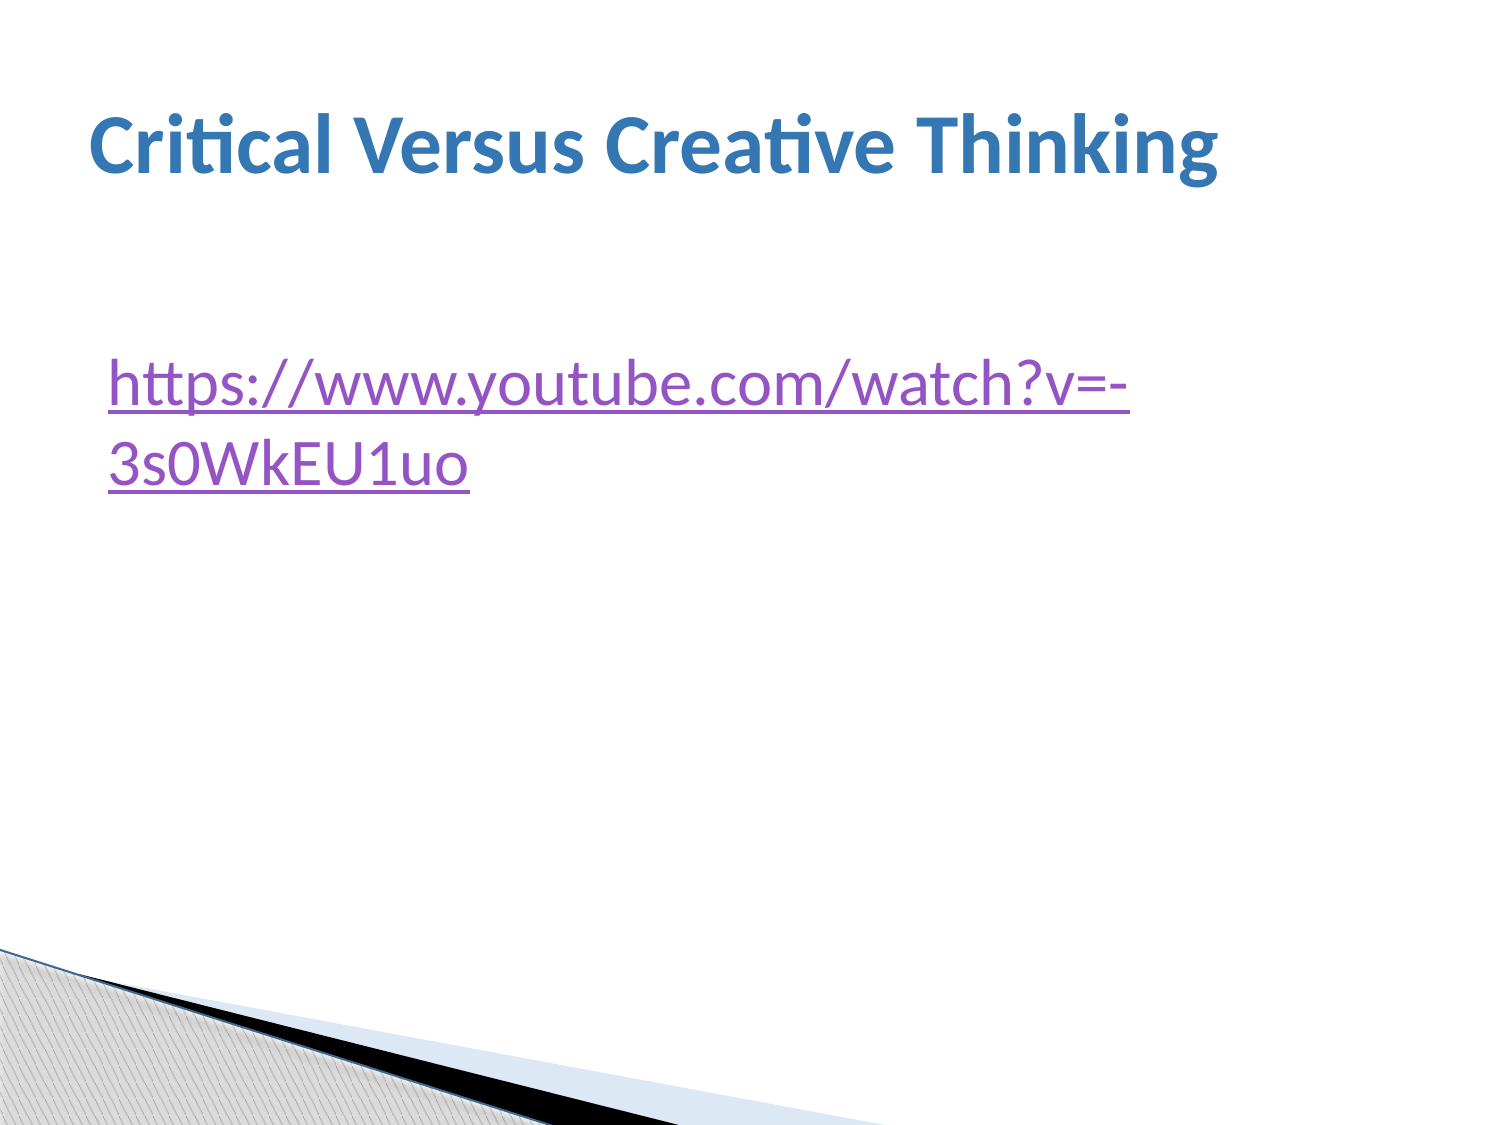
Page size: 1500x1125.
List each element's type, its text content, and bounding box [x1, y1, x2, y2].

title Critical Versus Creative Thinking [75, 45, 1425, 233]
list https://www.youtube.com/watch?v=-3s0WkEU1uo [75, 243, 1425, 1055]
